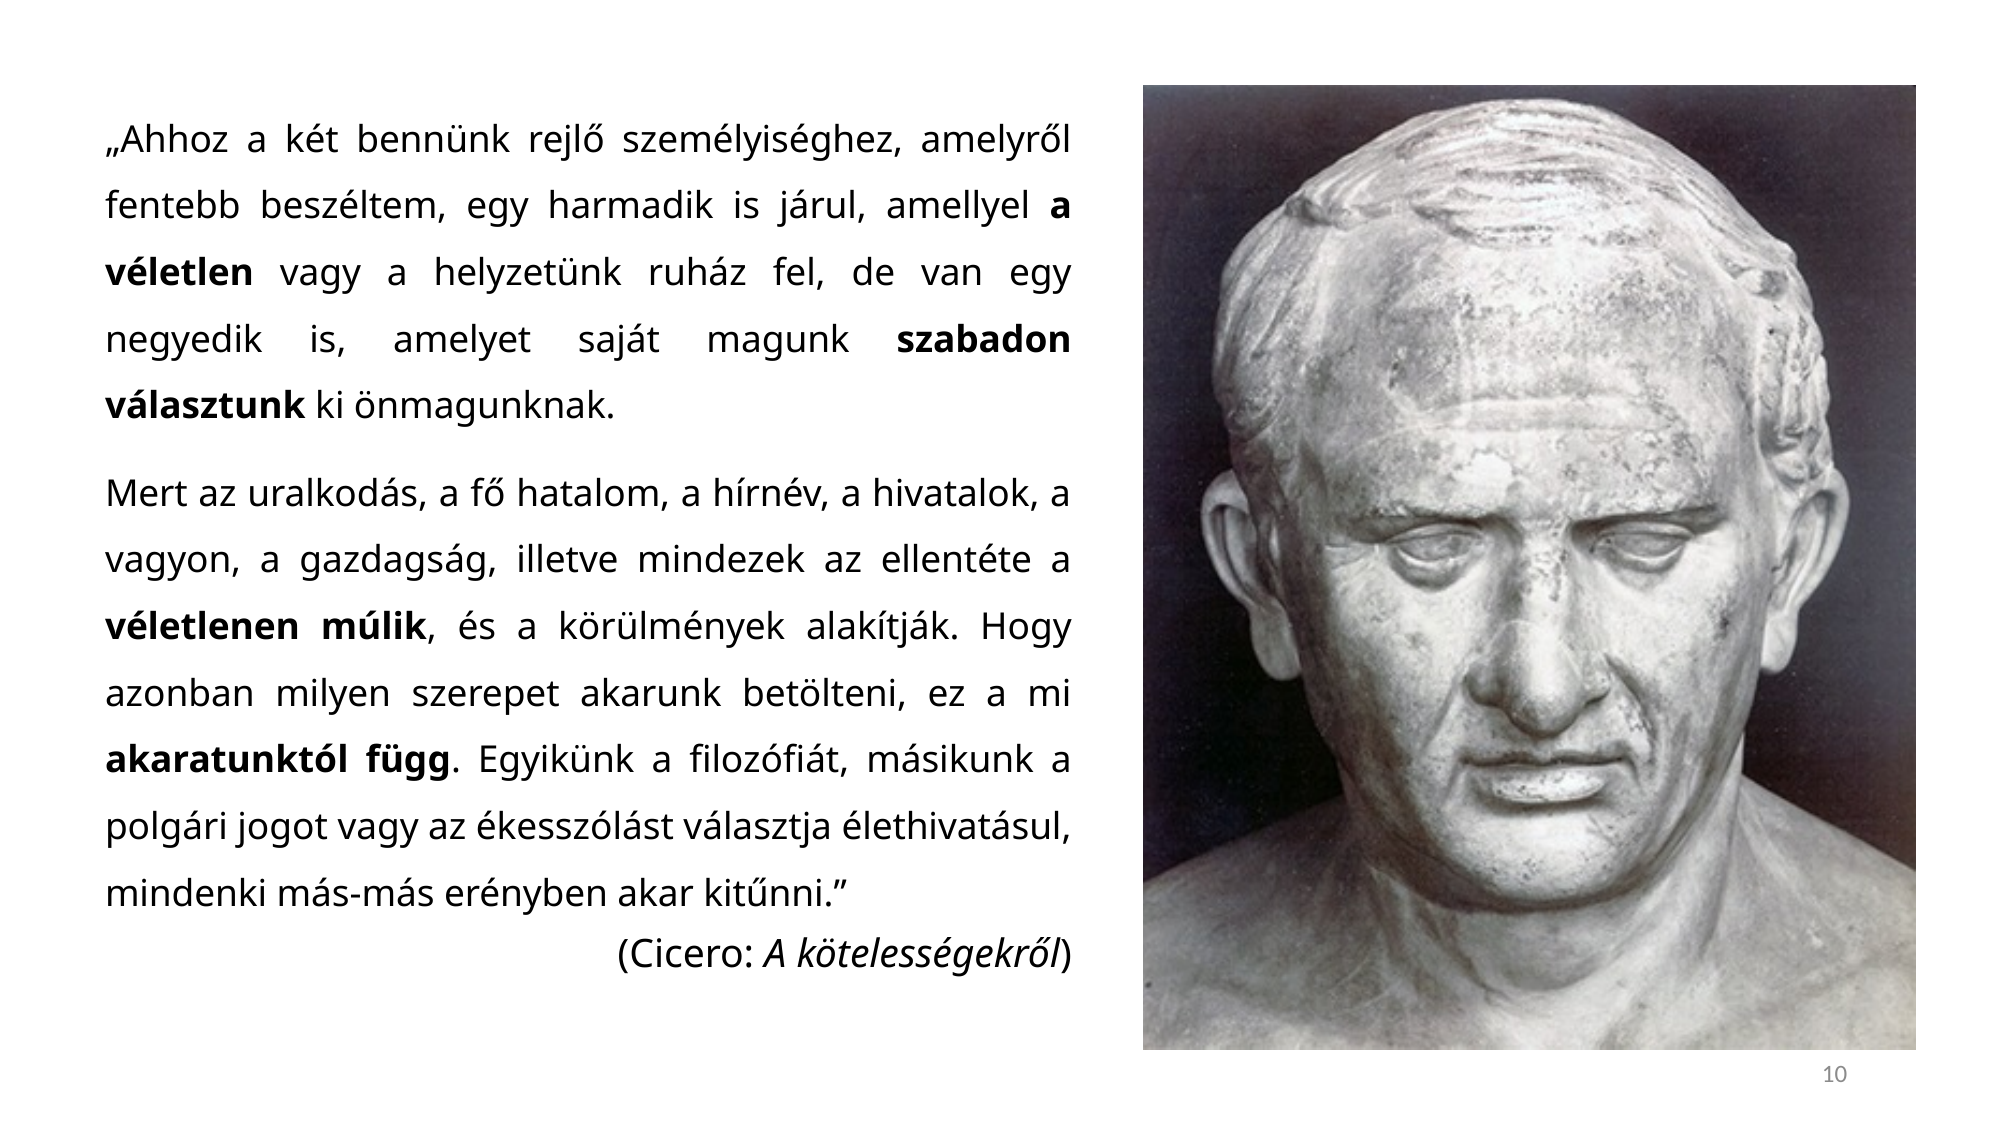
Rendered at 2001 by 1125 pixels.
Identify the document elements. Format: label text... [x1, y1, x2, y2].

list „Ahhoz a két bennünk rejlő személyiséghez, amelyről fentebb beszéltem, egy harmadik is járul, amellyel a véletlen vagy a helyzetünk ruház fel, de van egy negyedik is, amelyet saját magunk szabadon választunk ki önmagunknak. Mert az uralkodás, a fő hatalom, a hírnév, a hivatalok, a vagyon, a gazdagság, illetve mindezek az ellentéte a véletlenen múlik, és a körülmények alakítják. Hogy azonban milyen szerepet akarunk betölteni, ez a mi akaratunktól függ. Egyikünk a filozófiát, másikunk a polgári jogot vagy az ékesszólást választja élethivatásul, mindenki más-más erényben akar kitűnni.” (Cicero: A kötelességekről) [90, 85, 1087, 1050]
picture [1143, 85, 1916, 1050]
slide_number 10 [1412, 1050, 1863, 1103]
